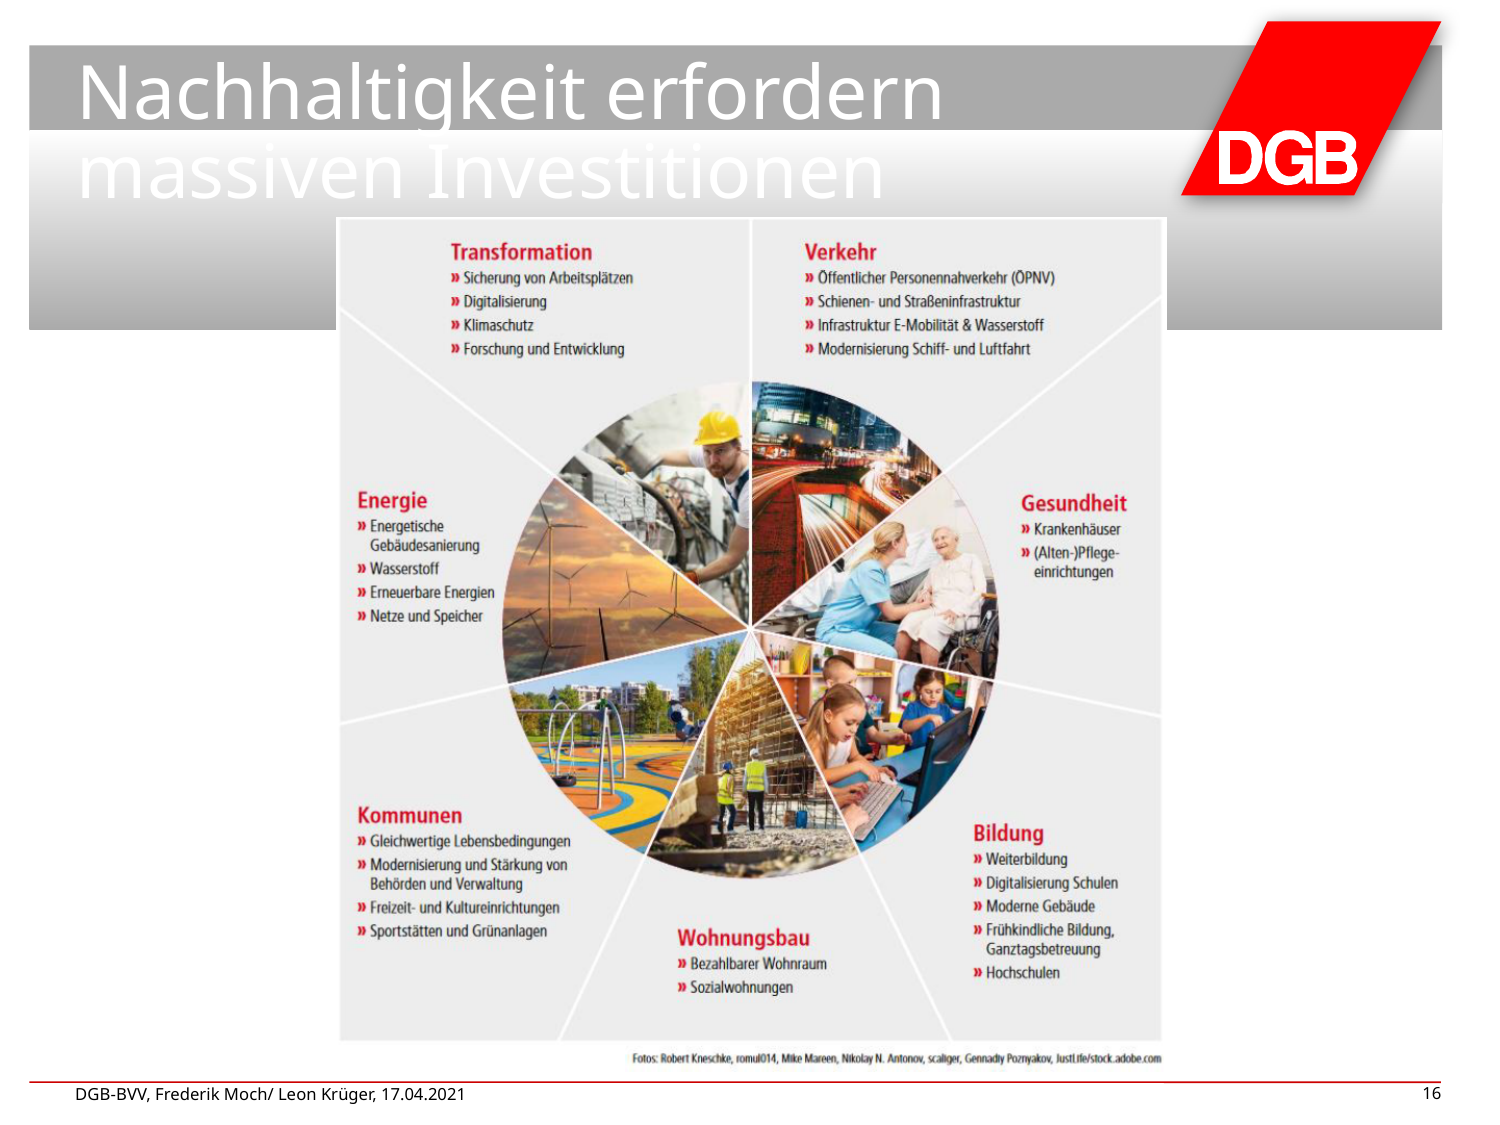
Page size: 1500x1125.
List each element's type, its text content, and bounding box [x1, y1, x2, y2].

footer DGB-BVV, Frederik Moch/ Leon Krüger, 17.04.2021 [75, 1082, 1221, 1106]
title Wohlstand und Nachhaltigkeit erfordern massiven Investitionen [76, 54, 1103, 222]
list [336, 217, 1167, 1072]
slide_number 16 [1382, 1082, 1442, 1106]
